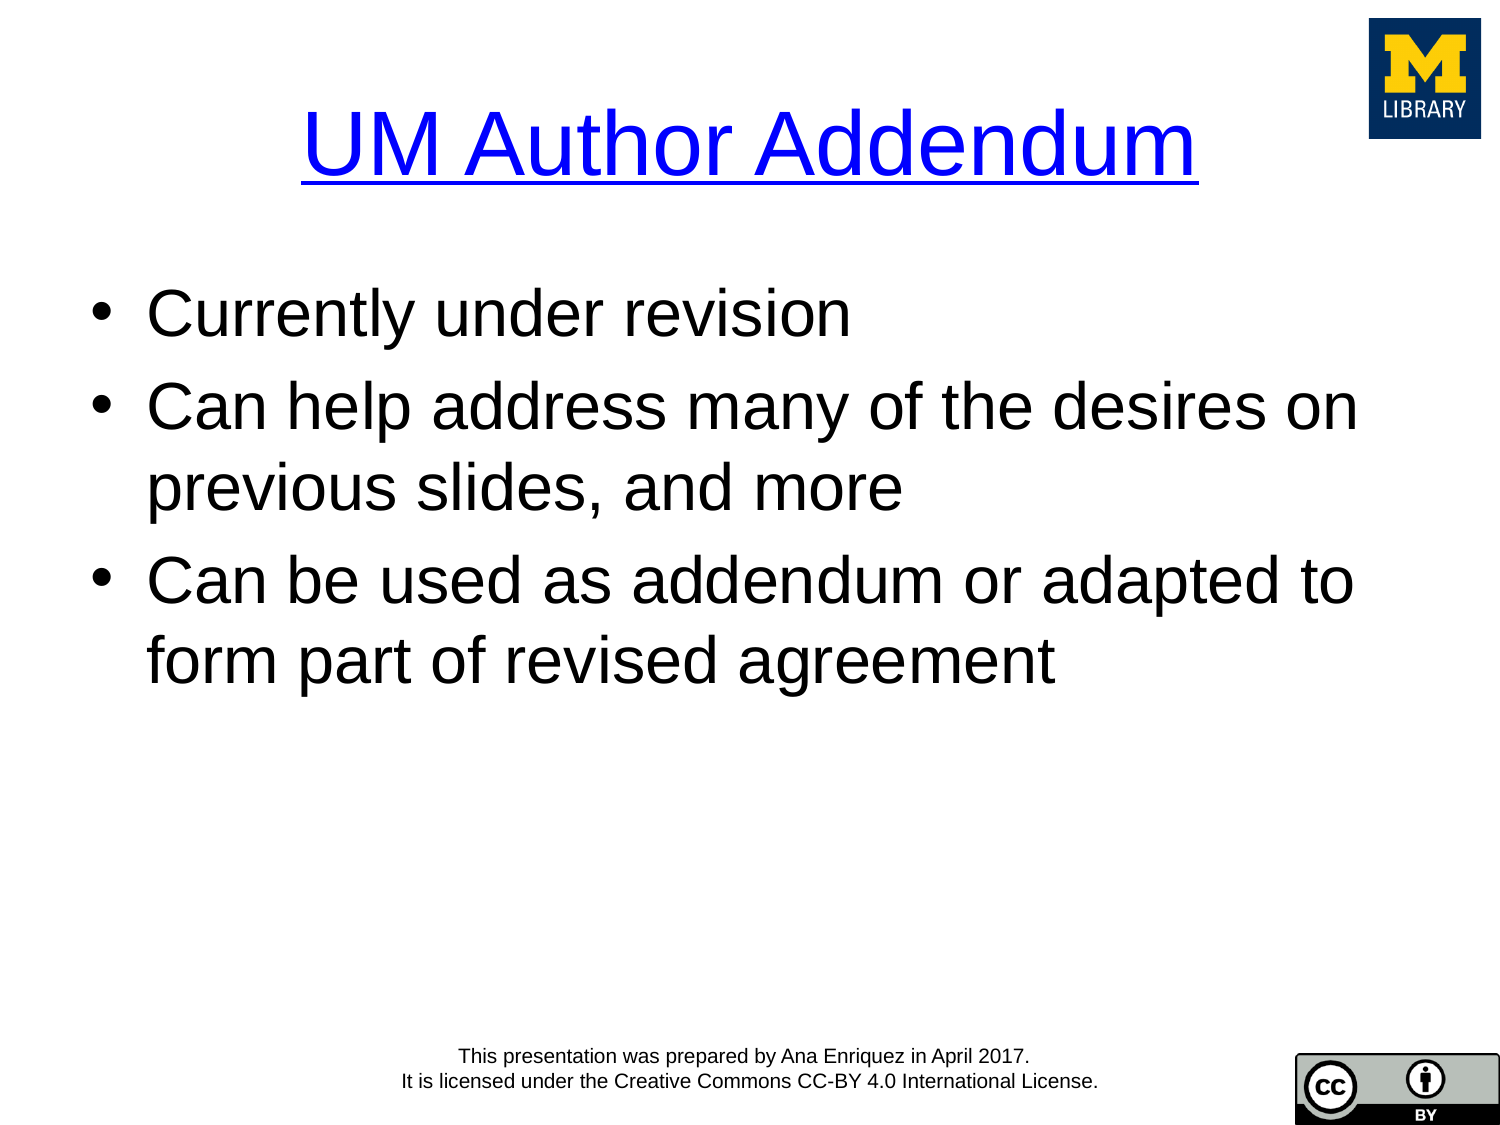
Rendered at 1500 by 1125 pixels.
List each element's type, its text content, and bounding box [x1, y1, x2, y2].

list Currently under revision Can help address many of the desires on previous slides, and more Can be used as addendum or adapted to form part of revised agreement [75, 262, 1425, 1005]
picture [1295, 1053, 1500, 1125]
footer This presentation was prepared by Ana Enriquez in April 2017. It is licensed under the Creative Commons CC-BY 4.0 International License. [75, 1034, 1425, 1095]
title UM Author Addendum [75, 45, 1425, 233]
